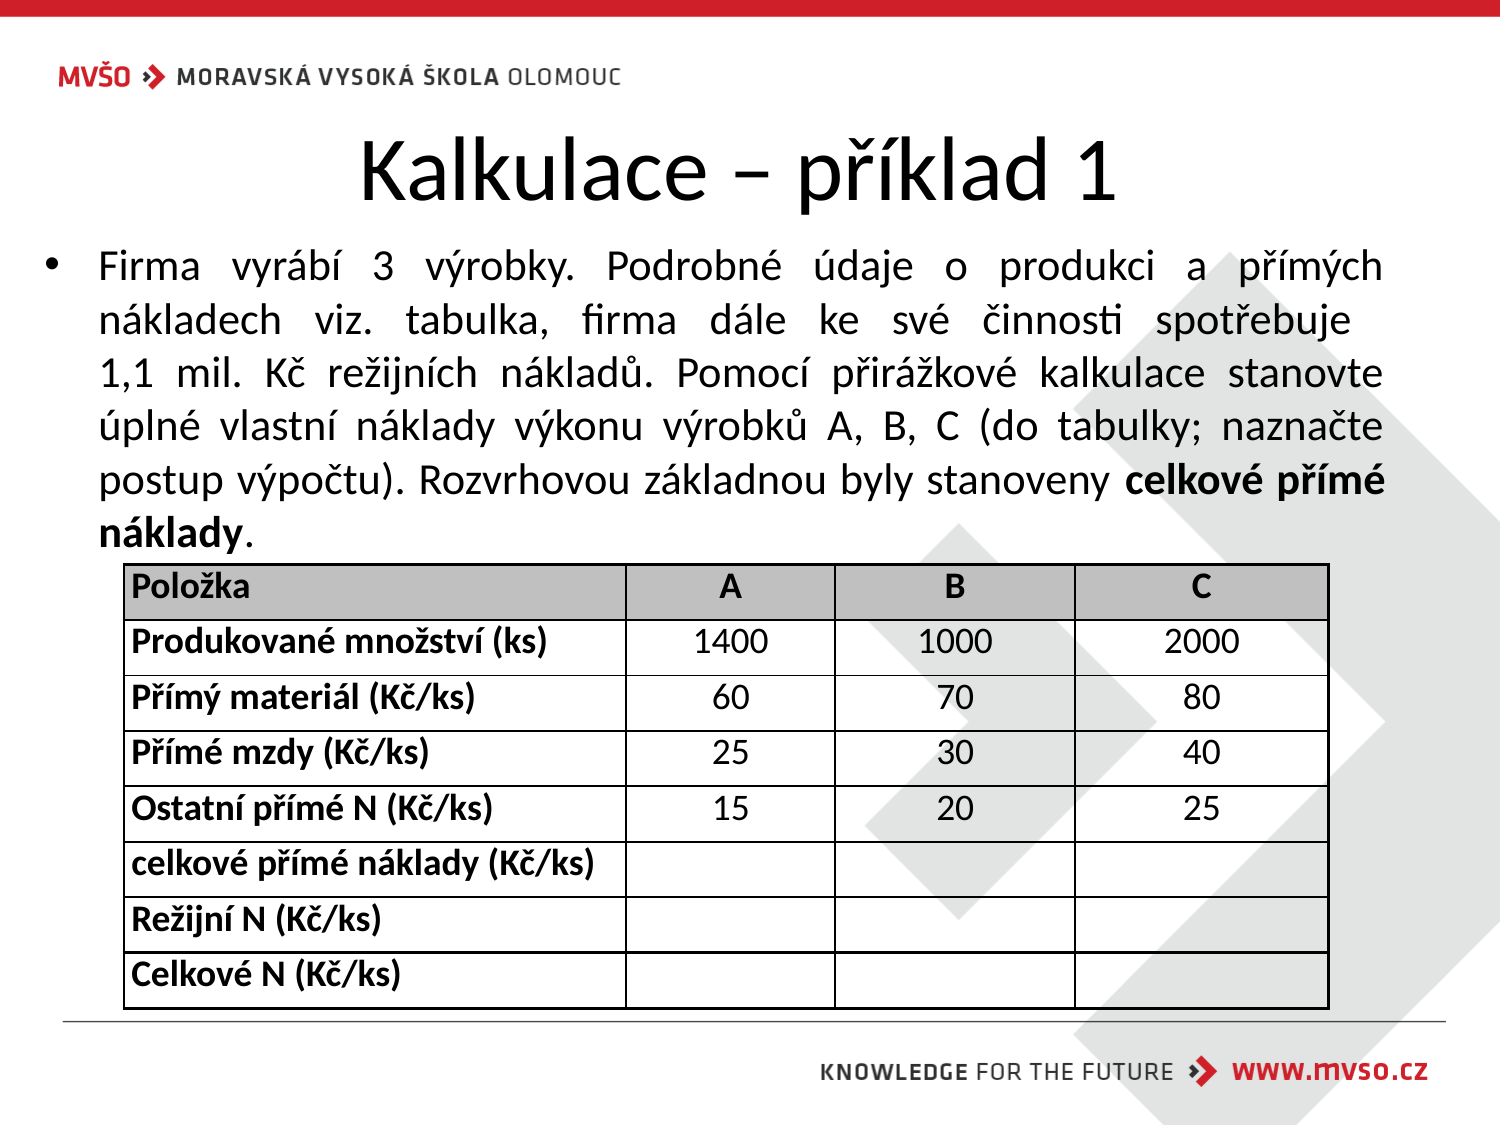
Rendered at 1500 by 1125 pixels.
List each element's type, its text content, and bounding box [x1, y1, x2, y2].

table_cell 40 [1076, 732, 1327, 785]
table_cell Režijní N (Kč/ks) [125, 898, 625, 951]
table_cell [836, 843, 1074, 896]
table_cell [836, 898, 1074, 951]
table_cell [627, 843, 834, 896]
table_cell [627, 954, 834, 1007]
table_cell [836, 954, 1074, 1007]
table_cell [1076, 954, 1327, 1007]
table_cell celkové přímé náklady (Kč/ks) [125, 843, 625, 896]
table_header B [836, 566, 1074, 619]
picture [0, 0, 1500, 1125]
table_cell 20 [836, 787, 1074, 841]
table_cell 25 [1076, 787, 1327, 841]
table_header Položka [125, 566, 625, 619]
table_header C [1076, 566, 1327, 619]
table_cell [1076, 843, 1327, 896]
table_cell Ostatní přímé N (Kč/ks) [125, 787, 625, 841]
table_cell Přímý materiál (Kč/ks) [125, 676, 625, 730]
table_cell 80 [1076, 676, 1327, 730]
table_cell 15 [627, 787, 834, 841]
table_cell 1400 [627, 621, 834, 675]
table_cell 25 [627, 732, 834, 785]
list Firma vyrábí 3 výrobky. Podrobné údaje o produkci a přímých nákladech viz. tabulka, firma dále ke své činnosti spotřebuje 1,1 mil. Kč režijních nákladů. Pomocí přirážkové kalkulace stanovte úplné vlastní náklady výkonu výrobků A, B, C (do tabulky; naznačte postup výpočtu). Rozvrhovou základnou byly stanoveny celkové přímé náklady. [29, 228, 1402, 565]
table_cell 2000 [1076, 621, 1327, 675]
table_header A [627, 566, 834, 619]
table_cell [1076, 898, 1327, 951]
title Kalkulace – příklad 1 [64, 69, 1415, 258]
table_cell 30 [836, 732, 1074, 785]
table_cell Produkované množství (ks) [125, 621, 625, 675]
table_cell 60 [627, 676, 834, 730]
table_cell [627, 898, 834, 951]
table_cell Přímé mzdy (Kč/ks) [125, 732, 625, 785]
table_cell Celkové N (Kč/ks) [125, 954, 625, 1007]
table_cell 70 [836, 676, 1074, 730]
table_cell 1000 [836, 621, 1074, 675]
